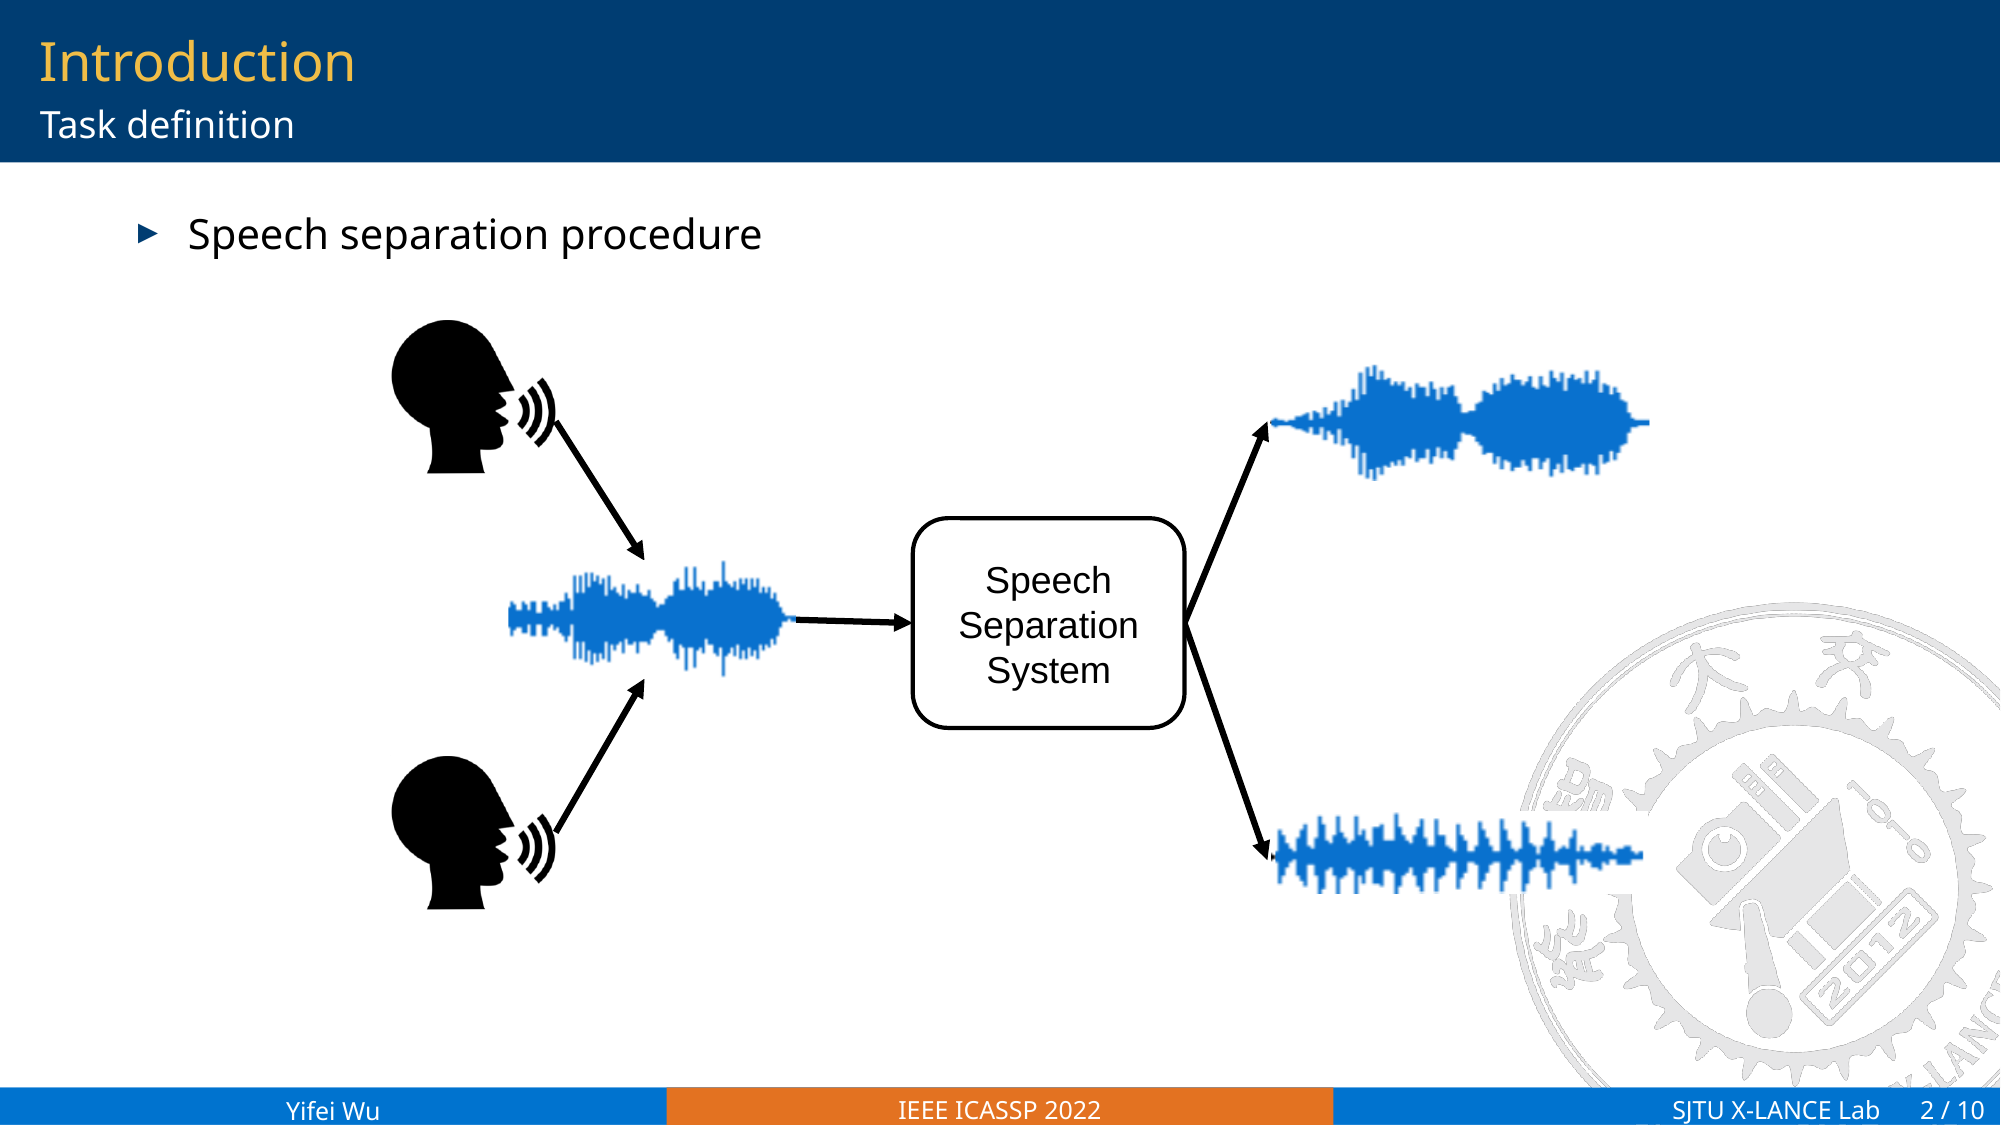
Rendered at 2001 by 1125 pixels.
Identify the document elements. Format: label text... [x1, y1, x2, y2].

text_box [1184, 421, 1268, 622]
title Introduction [24, 10, 1750, 93]
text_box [555, 421, 645, 559]
picture [390, 754, 556, 910]
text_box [555, 689, 645, 833]
list Task definition [24, 93, 1750, 157]
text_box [800, 619, 913, 624]
picture [1270, 362, 1653, 481]
picture [1492, 539, 2001, 1102]
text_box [1184, 622, 1268, 861]
picture [390, 319, 556, 475]
text_box Speech Separation System [910, 516, 1179, 731]
picture [506, 560, 796, 679]
picture [1270, 811, 1648, 894]
list Speech separation procedure [116, 200, 1867, 1000]
